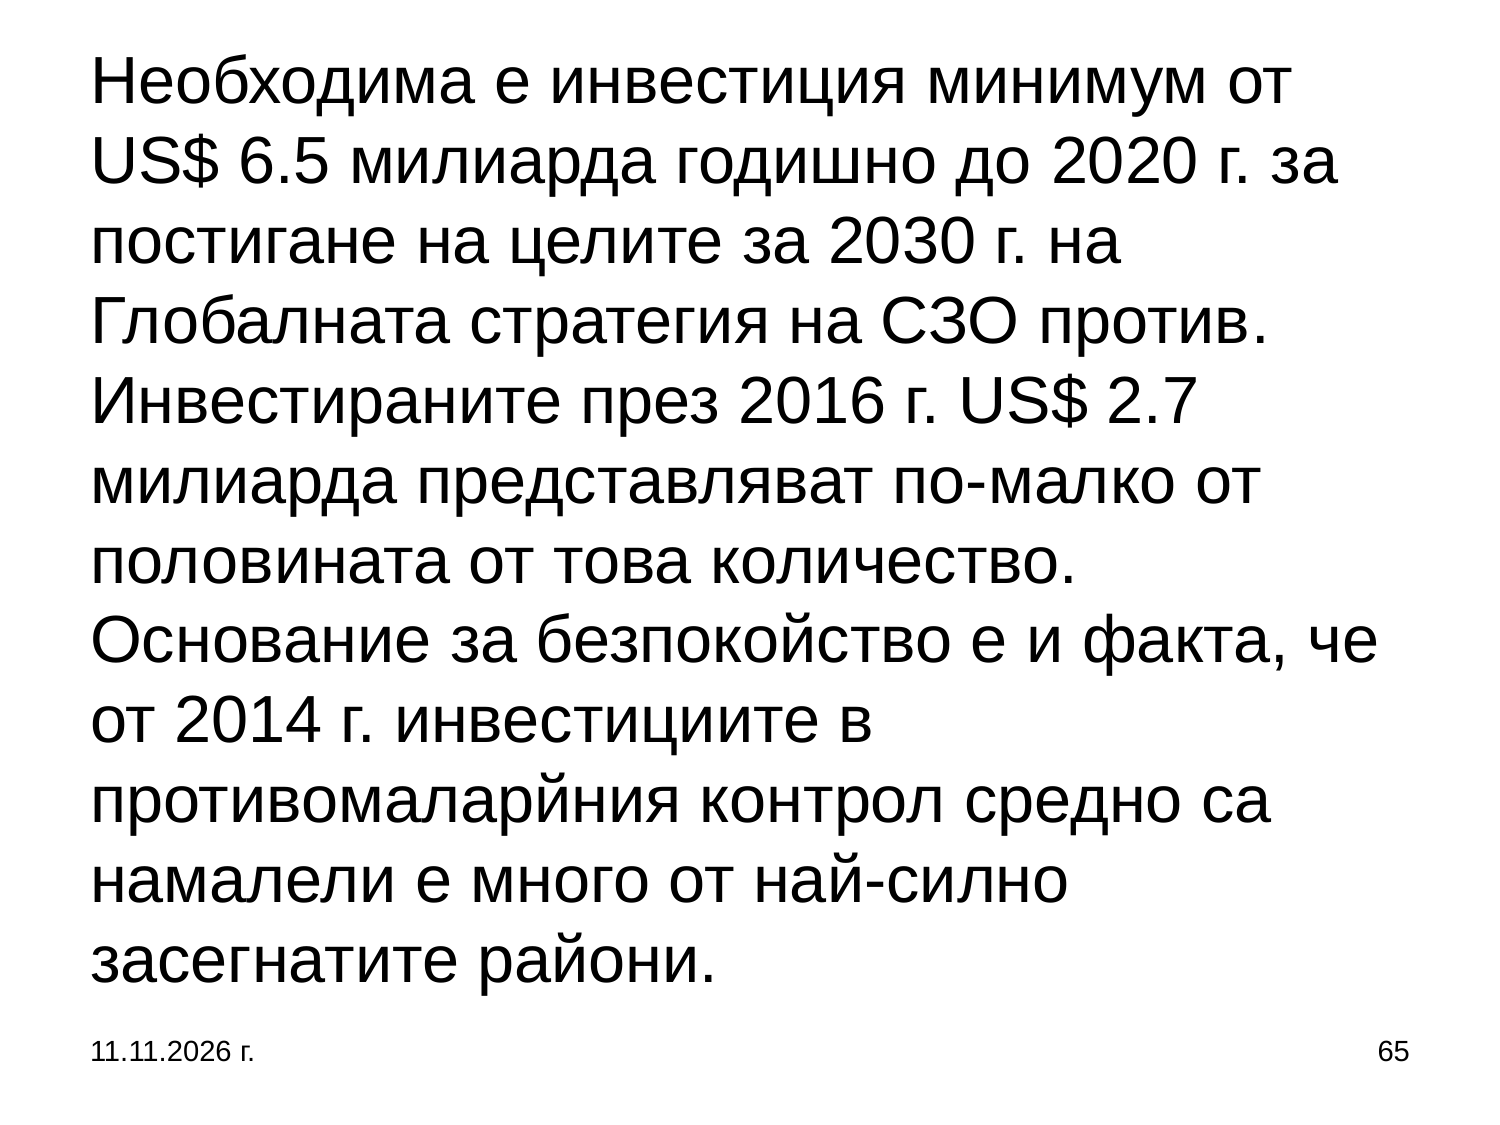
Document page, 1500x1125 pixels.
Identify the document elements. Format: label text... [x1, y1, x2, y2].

title Необходима е инвестиция минимум от US$ 6.5 милиарда годишно до 2020 г. за постигане на целите за 2030 г. на Глобалната стратегия на СЗО против. Инвестираните през 2016 г. US$ 2.7 милиарда представляват по-малко от половината от това количество. Основание за безпокойство е и факта, че от 2014 г. инвестициите в противомаларйния контрол средно са намалели е много от най-силно засегнатите райони. [75, 45, 1425, 988]
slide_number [75, 1024, 425, 1103]
slide_number 65 [1074, 1024, 1425, 1103]
